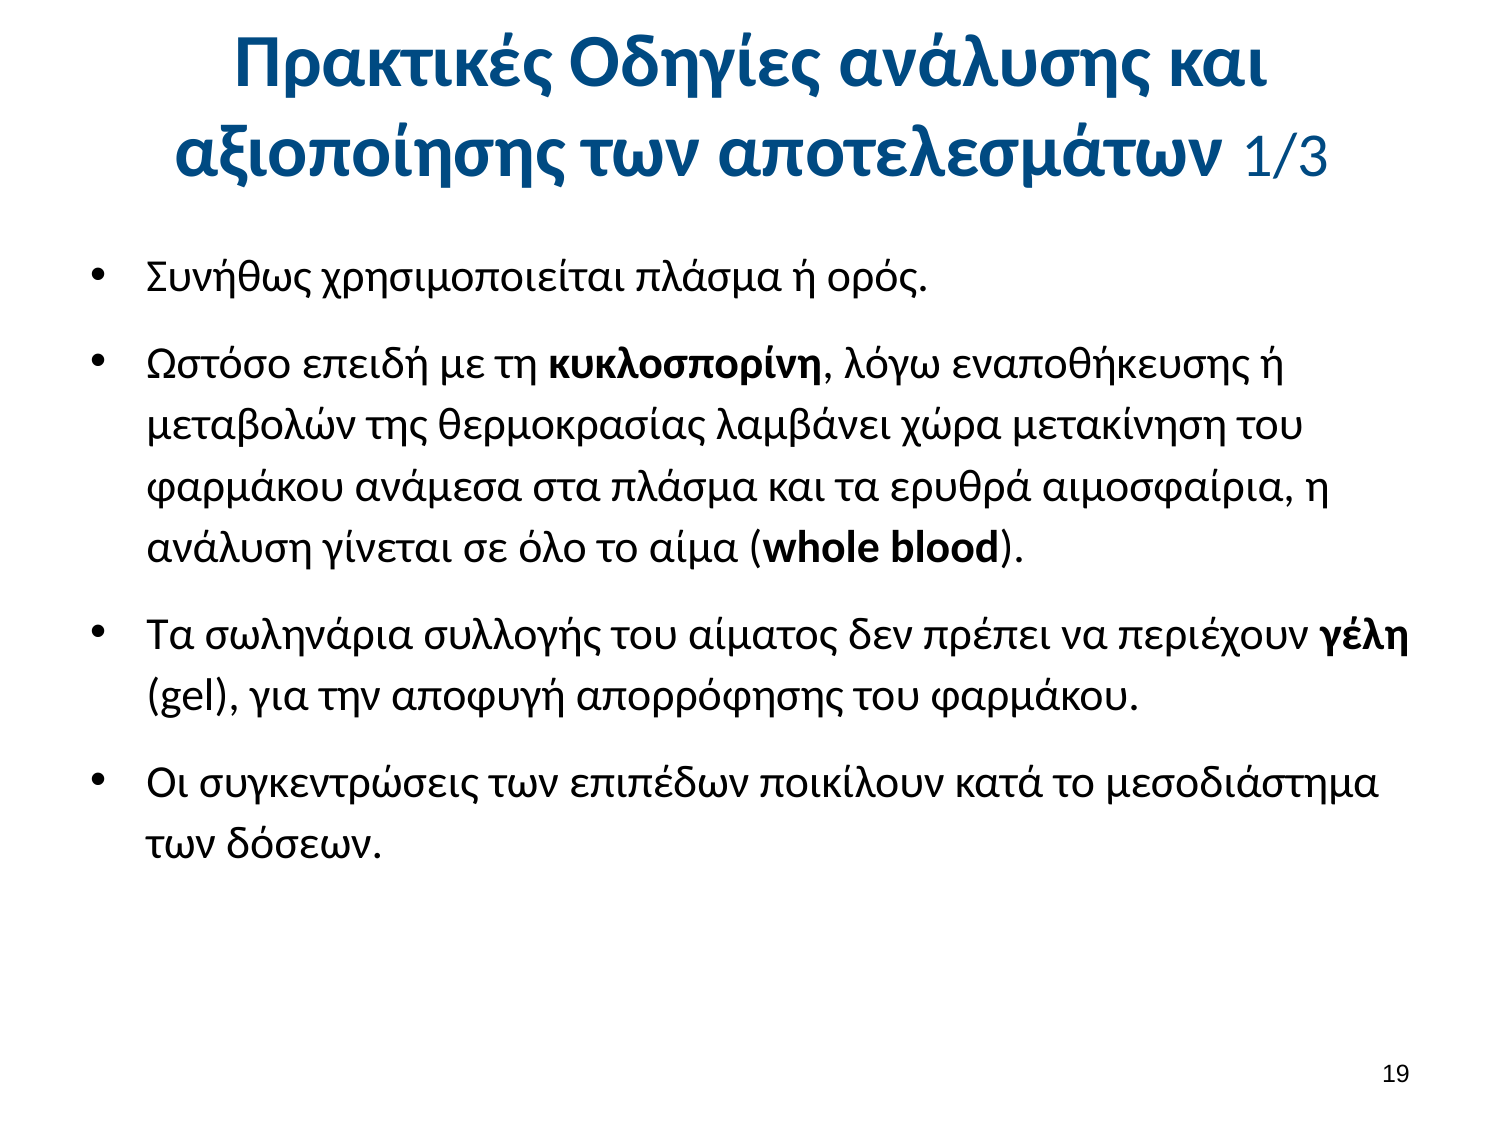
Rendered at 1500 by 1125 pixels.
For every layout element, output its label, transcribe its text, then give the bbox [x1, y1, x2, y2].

title Πρακτικές Οδηγίες ανάλυσης και αξιοποίησης των αποτελεσμάτων 1/3 [76, 19, 1427, 185]
slide_number 18 [1074, 1042, 1425, 1103]
list Συνήθως χρησιμοποιείται πλάσμα ή ορός. Ωστόσο επειδή με τη κυκλοσπορίνη, λόγω εναποθήκευσης ή μεταβολών της θερμοκρασίας λαμβάνει χώρα μετακίνηση του φαρμάκου ανάμεσα στα πλάσμα και τα ερυθρά αιμοσφαίρια, η ανάλυση γίνεται σε όλο το αίμα (whole blood). Τα σωληνάρια συλλογής του αίματος δεν πρέπει να περιέχουν γέλη (gel), για την αποφυγή απορρόφησης του φαρμάκου. Οι συγκεντρώσεις των επιπέδων ποικίλουν κατά το μεσοδιάστημα των δόσεων. [75, 231, 1425, 1071]
